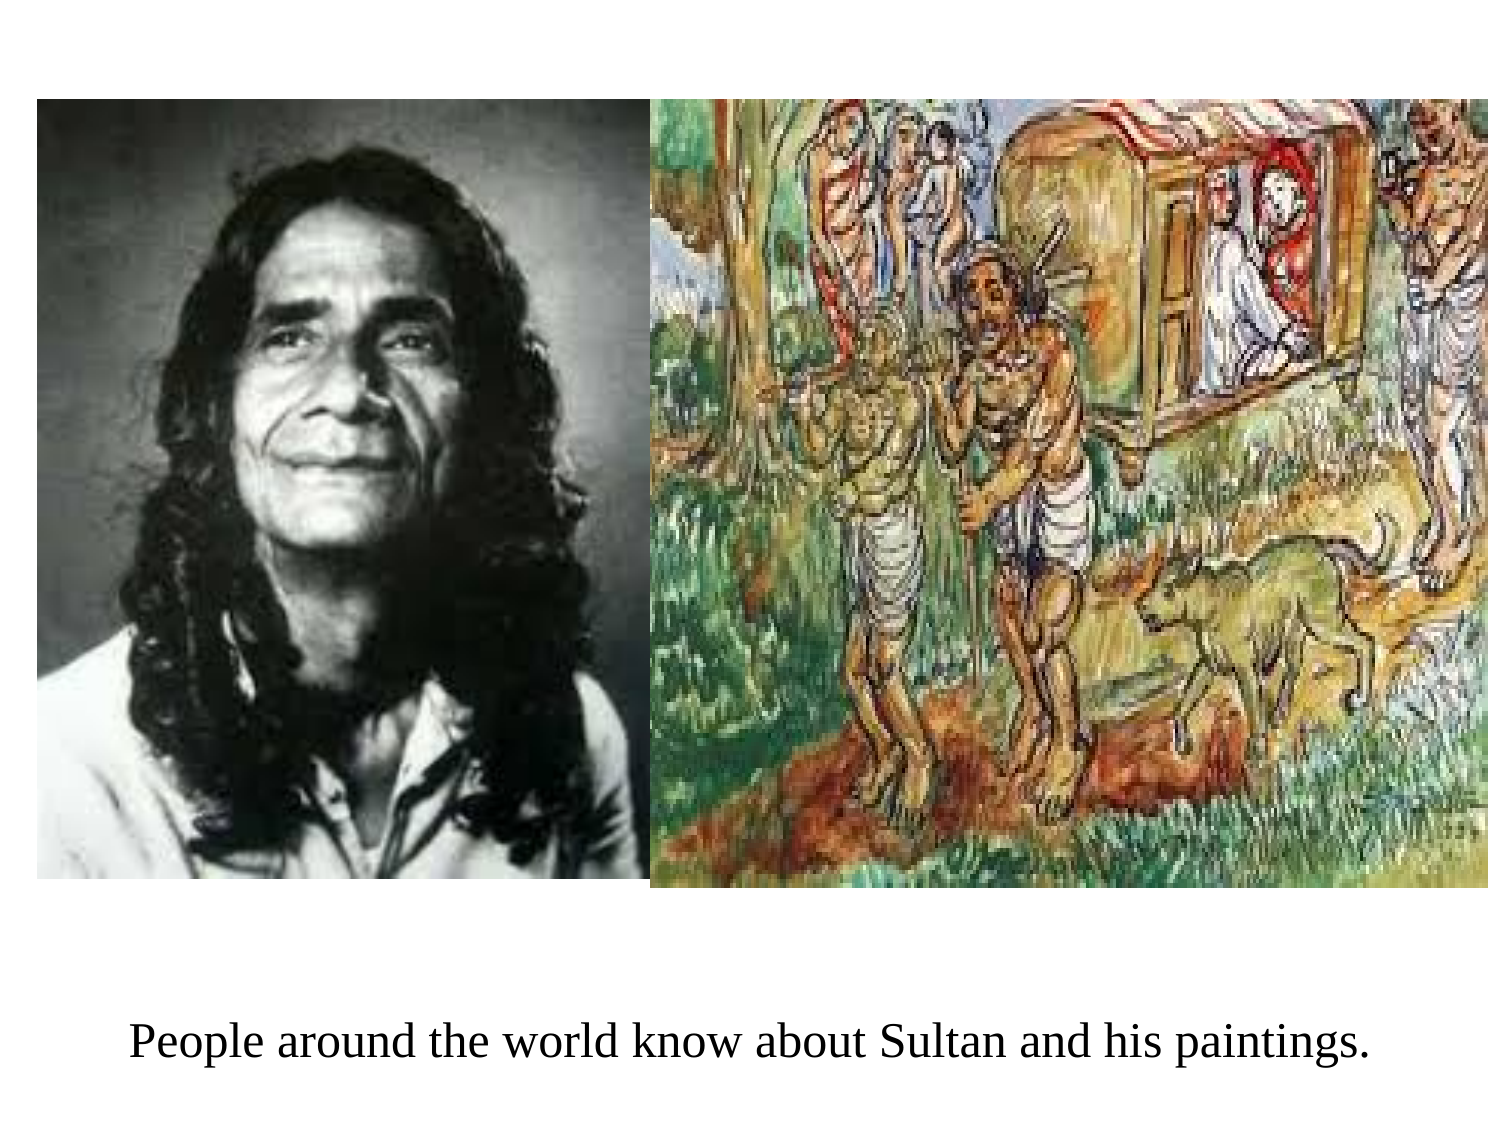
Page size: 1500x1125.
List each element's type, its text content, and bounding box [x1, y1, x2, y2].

picture [37, 99, 1488, 888]
text_box People around the world know about Sultan and his paintings. [37, 999, 1463, 1075]
